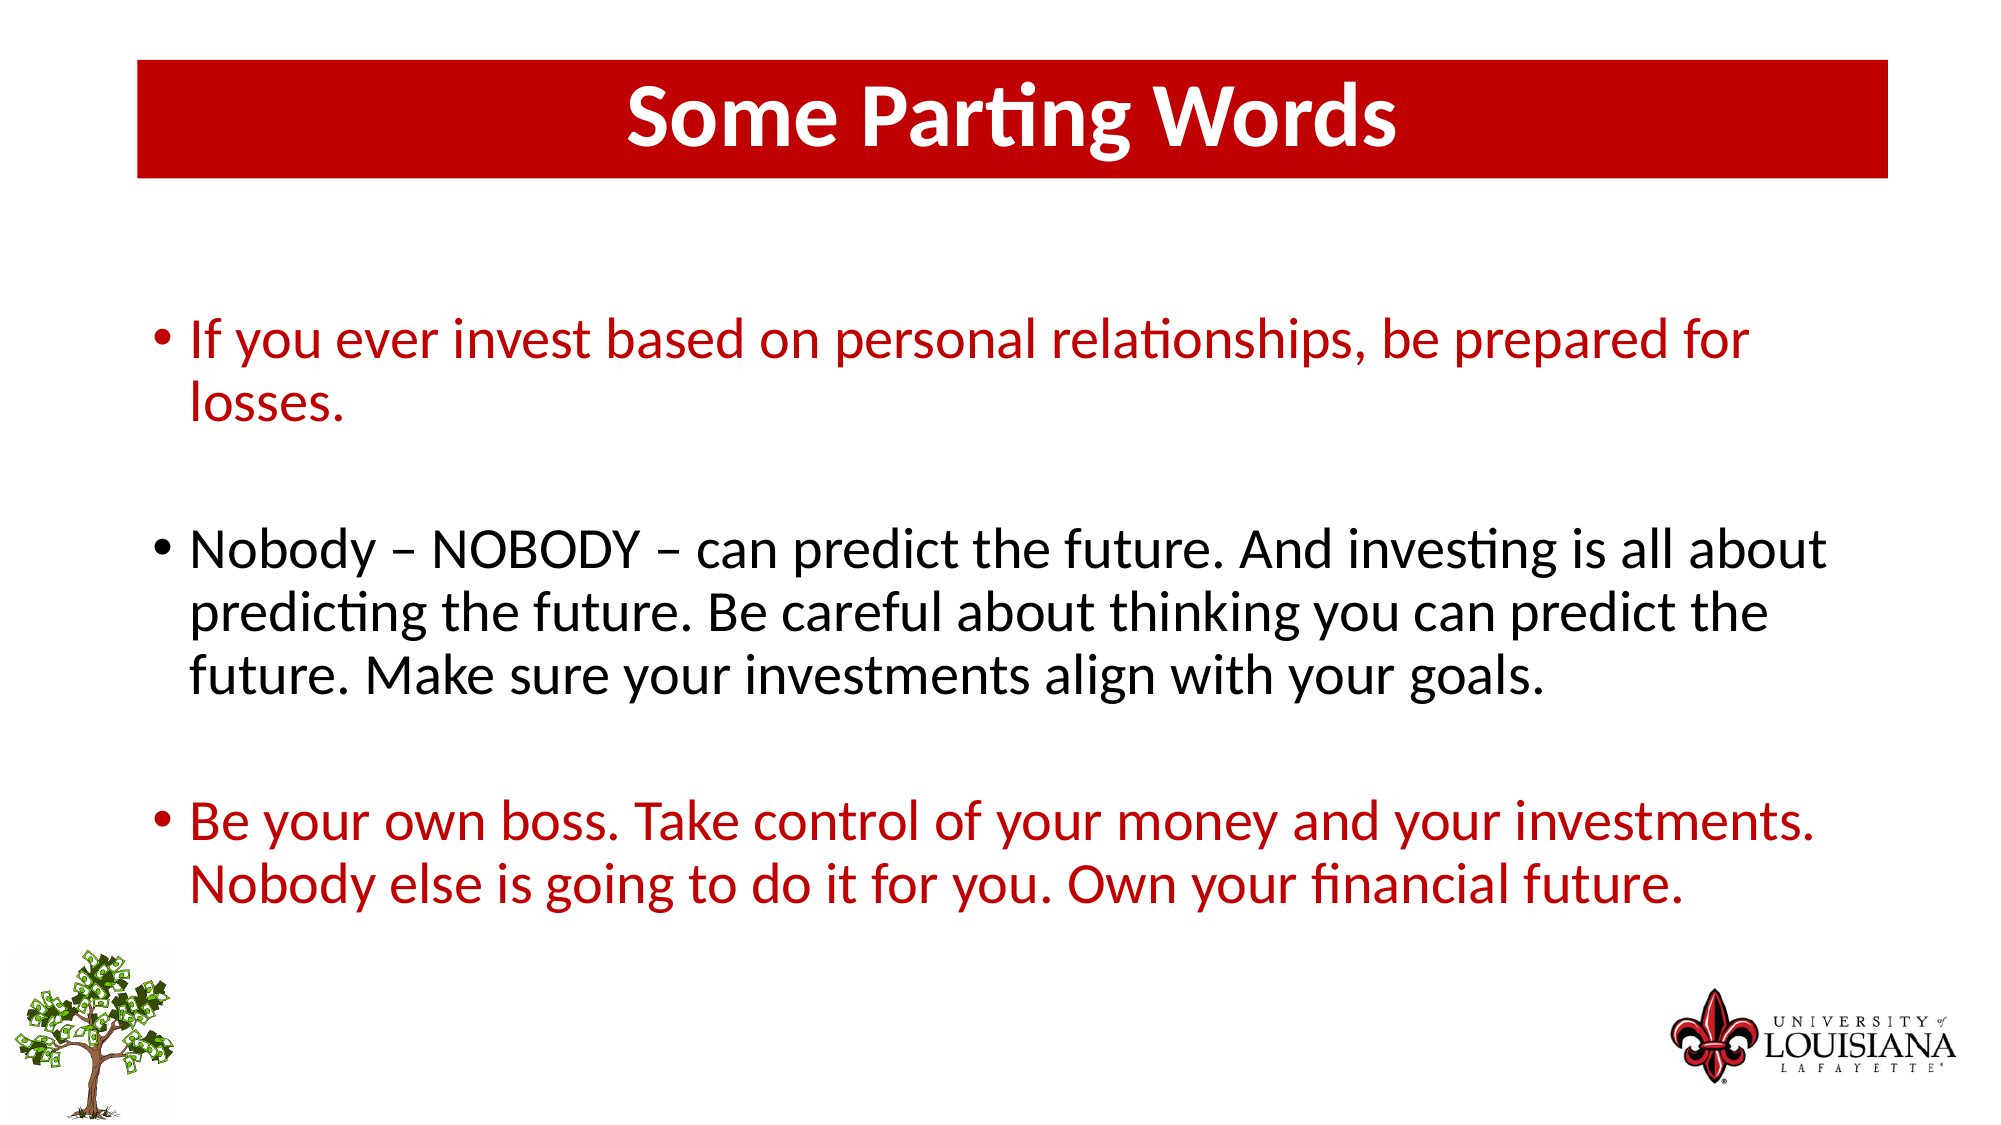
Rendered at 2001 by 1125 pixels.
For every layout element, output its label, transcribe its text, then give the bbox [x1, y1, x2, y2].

list If you ever invest based on personal relationships, be prepared for losses. Nobody – NOBODY – can predict the future. And investing is all about predicting the future. Be careful about thinking you can predict the future. Make sure your investments align with your goals. Be your own boss. Take control of your money and your investments. Nobody else is going to do it for you. Own your financial future. [137, 210, 1888, 1014]
text_box Some Parting Words [137, 59, 1888, 179]
picture [1657, 977, 1982, 1091]
picture [14, 949, 174, 1120]
